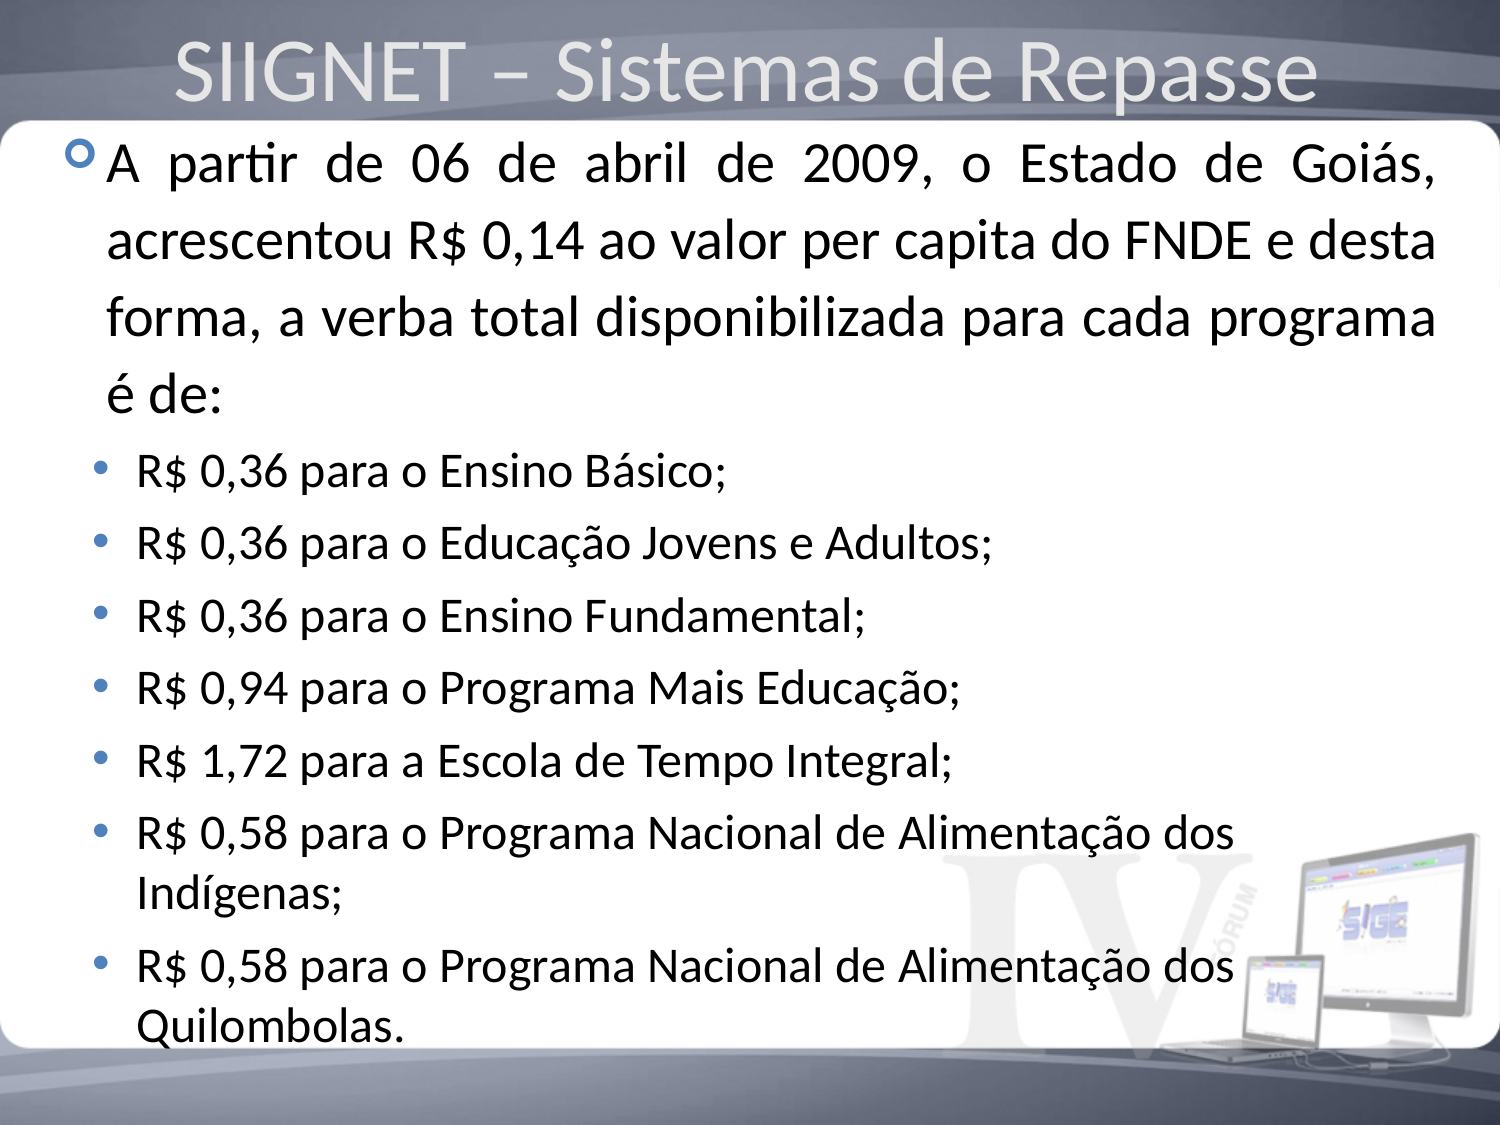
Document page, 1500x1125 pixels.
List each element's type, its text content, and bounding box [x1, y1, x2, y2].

text_box A partir de 06 de abril de 2009, o Estado de Goiás, acrescentou R$ 0,14 ao valor per capita do FNDE e desta forma, a verba total disponibilizada para cada programa é de: R$ 0,36 para o Ensino Básico; R$ 0,36 para o Educação Jovens e Adultos; R$ 0,36 para o Ensino Fundamental; R$ 0,94 para o Programa Mais Educação; R$ 1,72 para a Escola de Tempo Integral; R$ 0,58 para o Programa Nacional de Alimentação dos Indígenas; R$ 0,58 para o Programa Nacional de Alimentação dos Quilombolas. [46, 109, 1454, 1114]
text_box SIIGNET – Sistemas de Repasse [117, 0, 1378, 109]
picture [0, 0, 1500, 1125]
